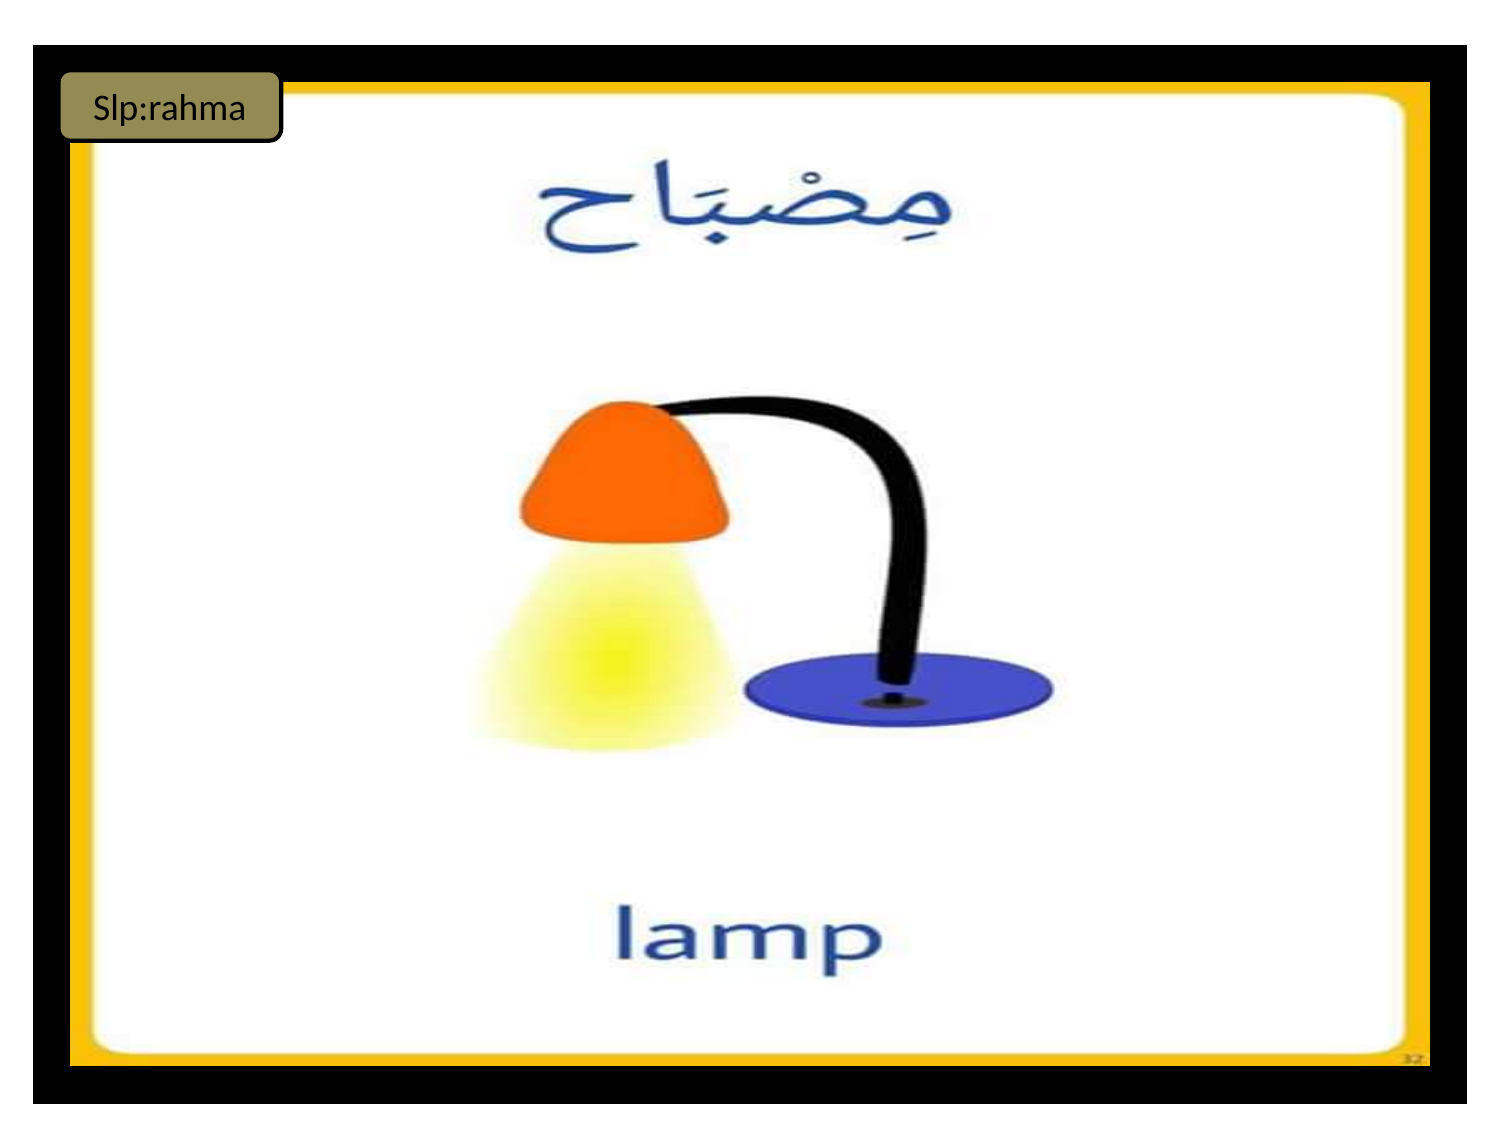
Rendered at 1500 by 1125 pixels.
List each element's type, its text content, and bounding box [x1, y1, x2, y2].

picture [70, 81, 1430, 1067]
text_box Slp:rahma [56, 68, 284, 143]
